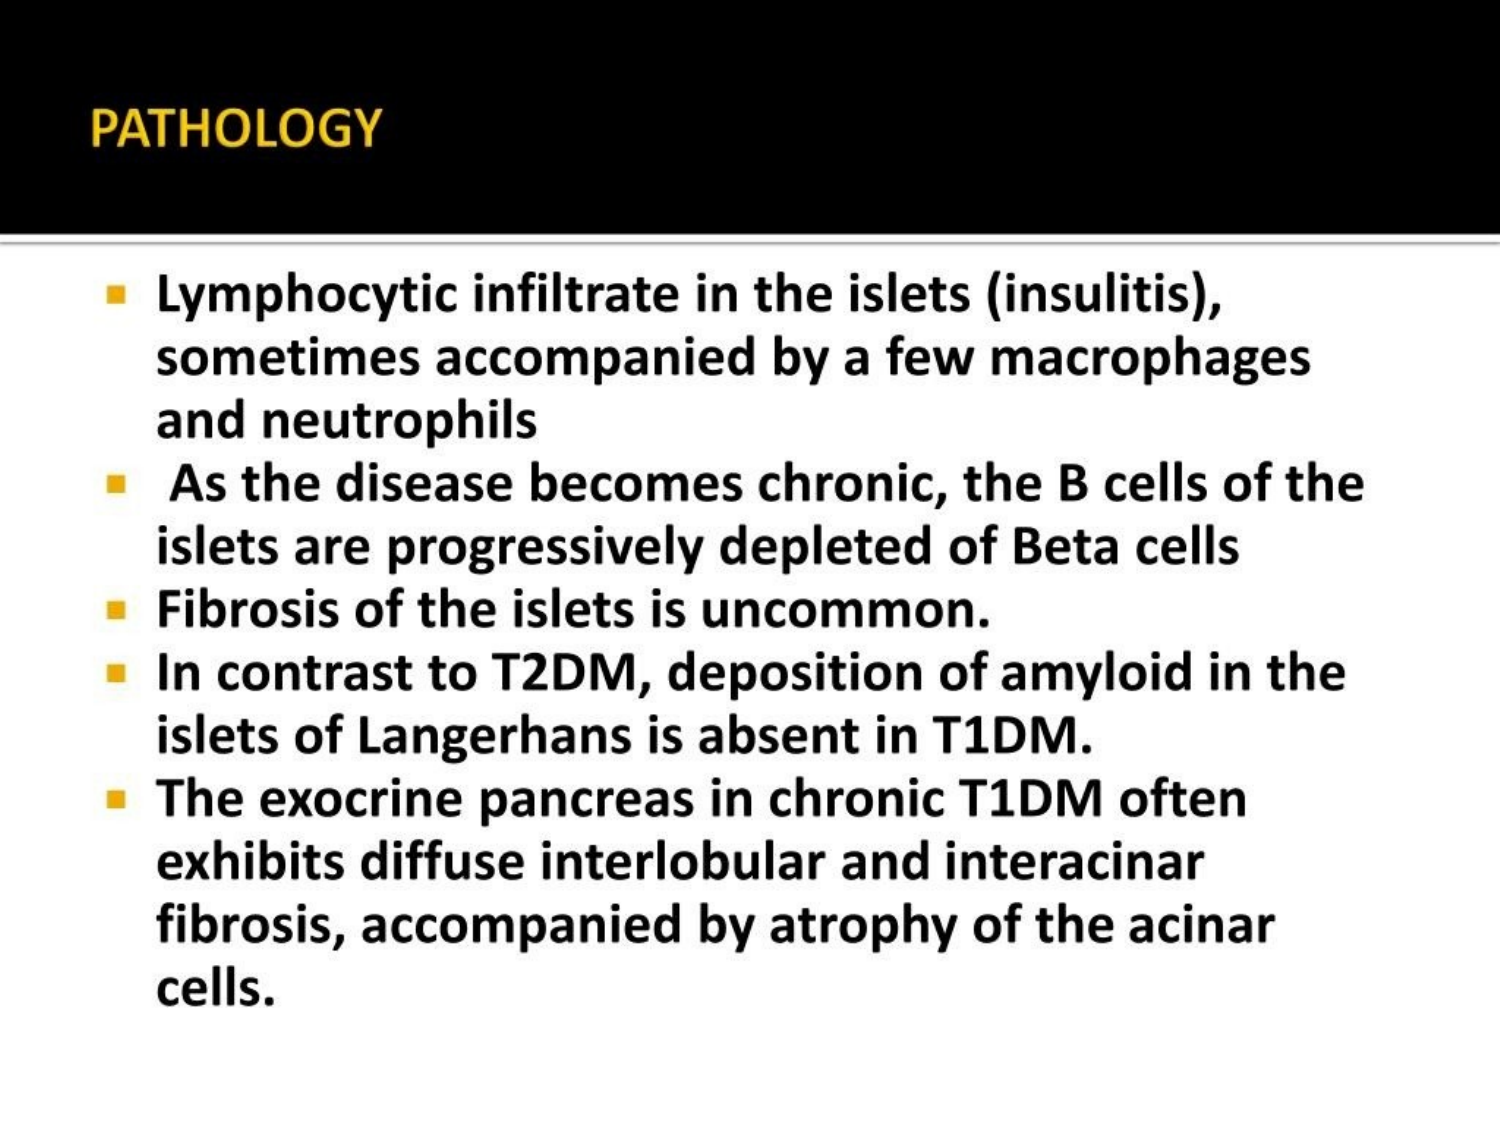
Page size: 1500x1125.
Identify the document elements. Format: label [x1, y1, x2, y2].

picture [0, 0, 1500, 1008]
